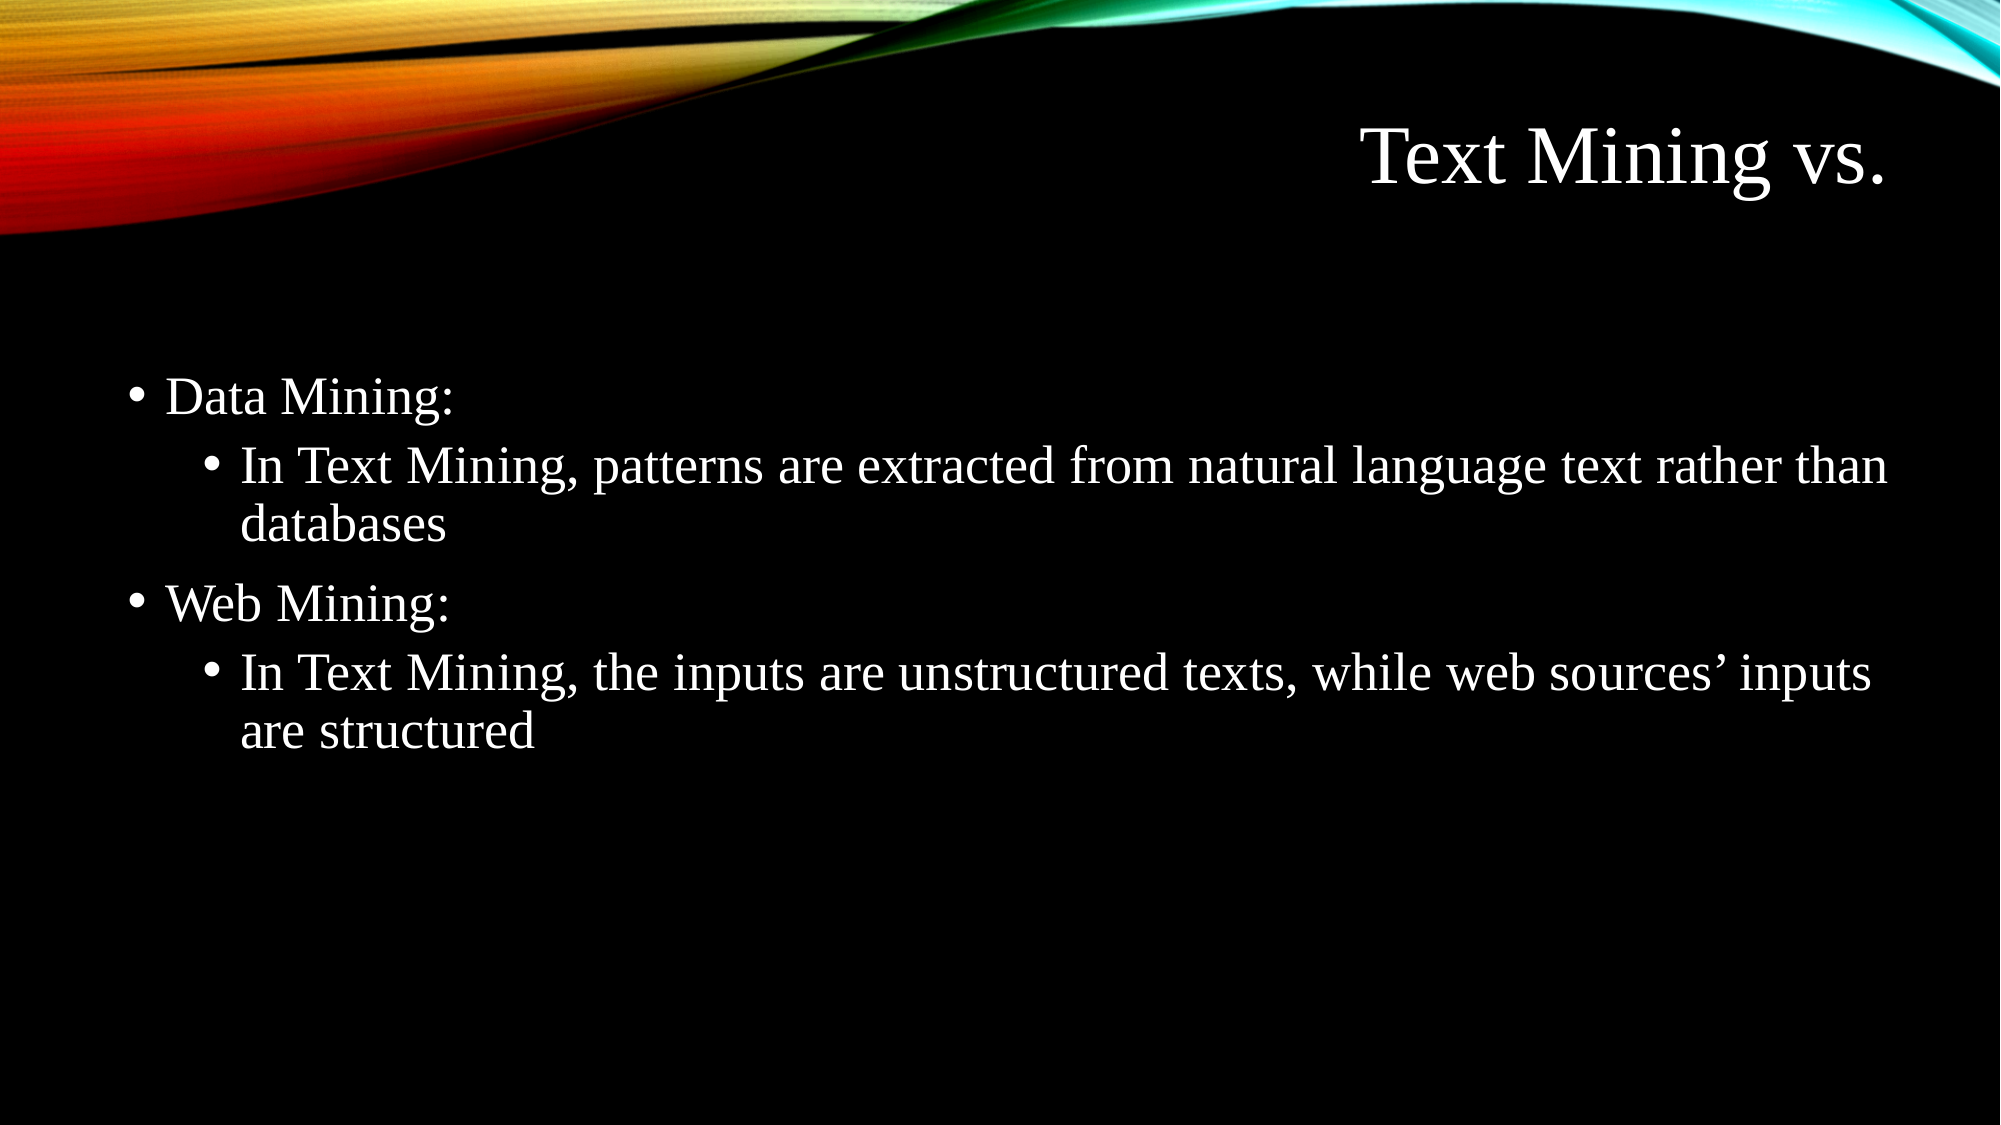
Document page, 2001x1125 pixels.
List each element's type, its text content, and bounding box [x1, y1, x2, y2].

picture [0, 0, 2000, 237]
list Data Mining: In Text Mining, patterns are extracted from natural language text rather than databases Web Mining: In Text Mining, the inputs are unstructured texts, while web sources’ inputs are structured [112, 360, 1920, 1021]
title Text Mining vs. [491, 50, 1904, 263]
